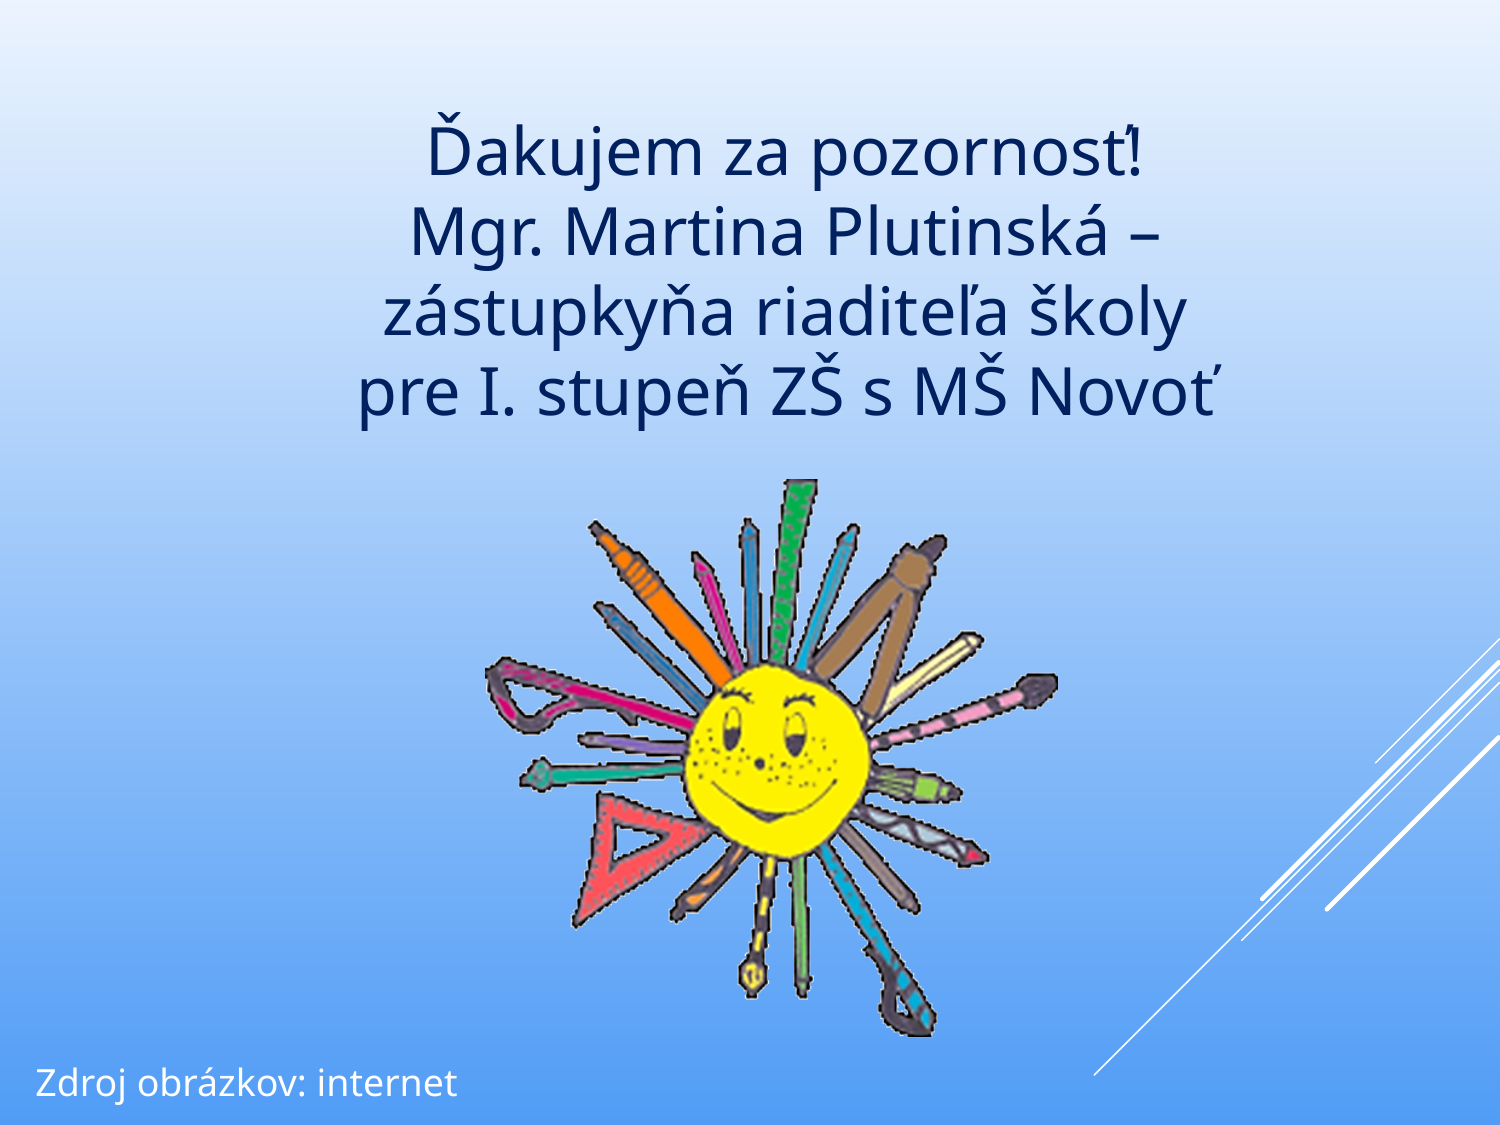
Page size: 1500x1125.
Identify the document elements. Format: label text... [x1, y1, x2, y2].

text_box Zdroj obrázkov: internet [20, 1051, 474, 1112]
picture [484, 479, 1086, 1048]
text_box Ďakujem za pozornosť! Mgr. Martina Plutinská – zástupkyňa riaditeľa školy pre I. stupeň ZŠ s MŠ Novoť [41, 101, 1500, 437]
